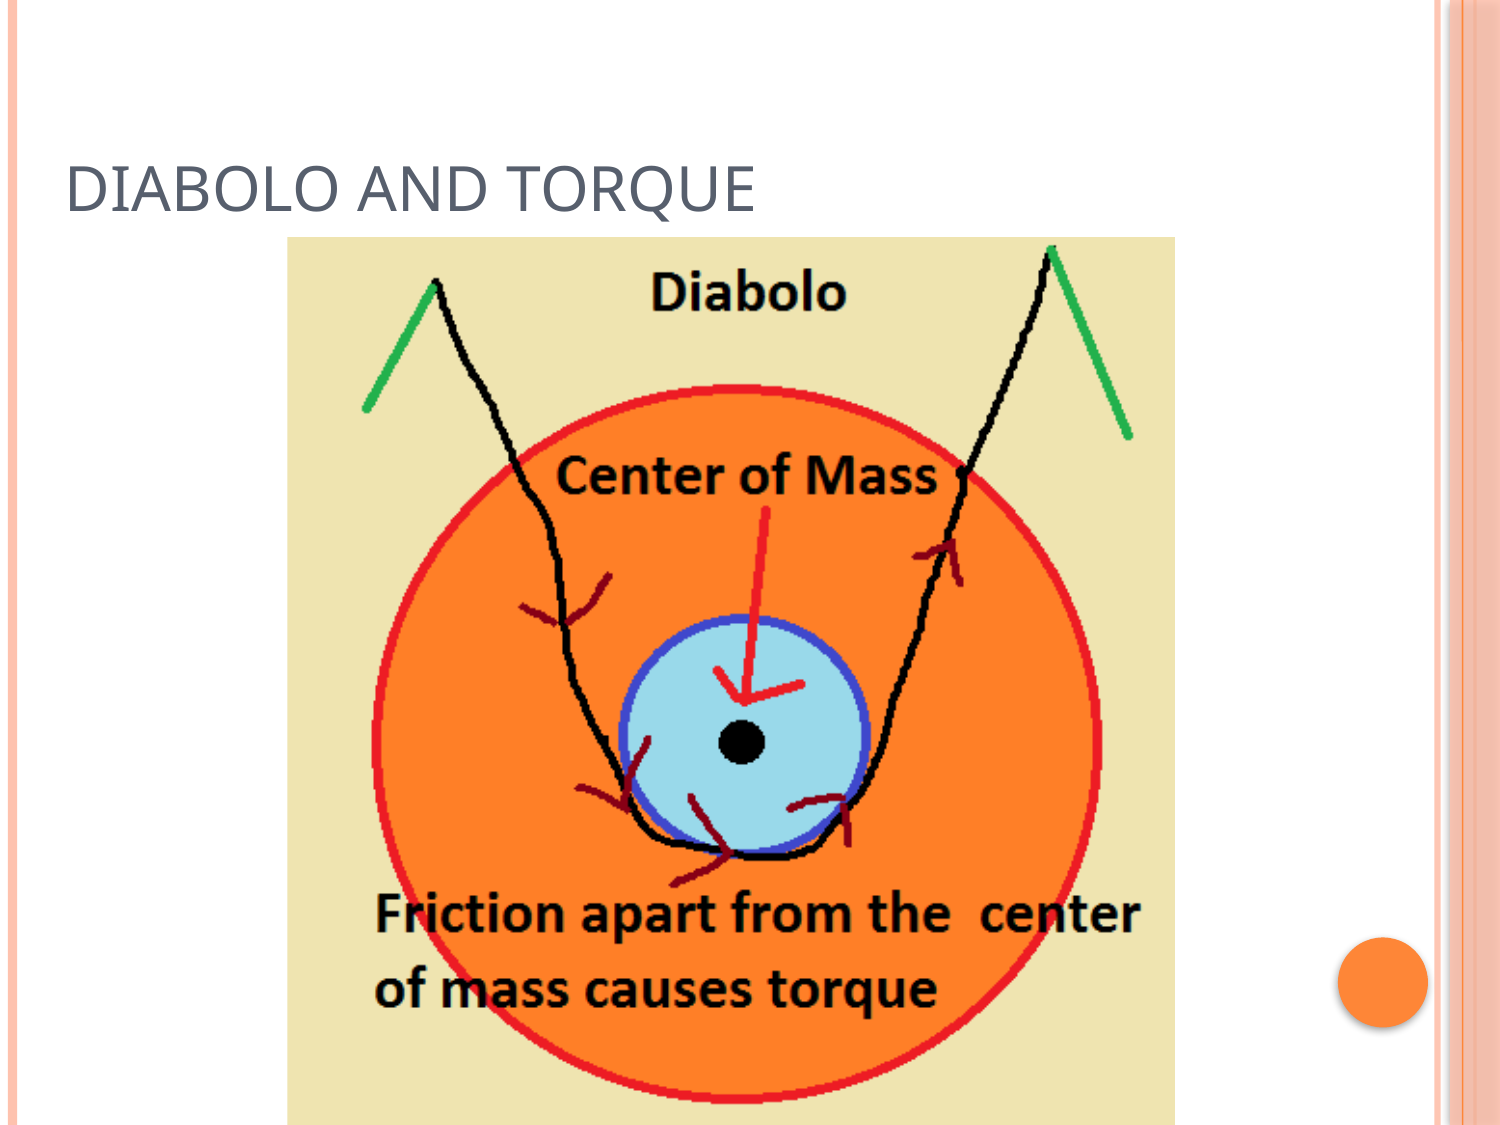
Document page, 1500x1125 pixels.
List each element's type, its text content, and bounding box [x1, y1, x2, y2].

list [286, 236, 1176, 1125]
slide_number 6 [1345, 1062, 1467, 1108]
title Diabolo and Torque [50, 25, 1425, 231]
